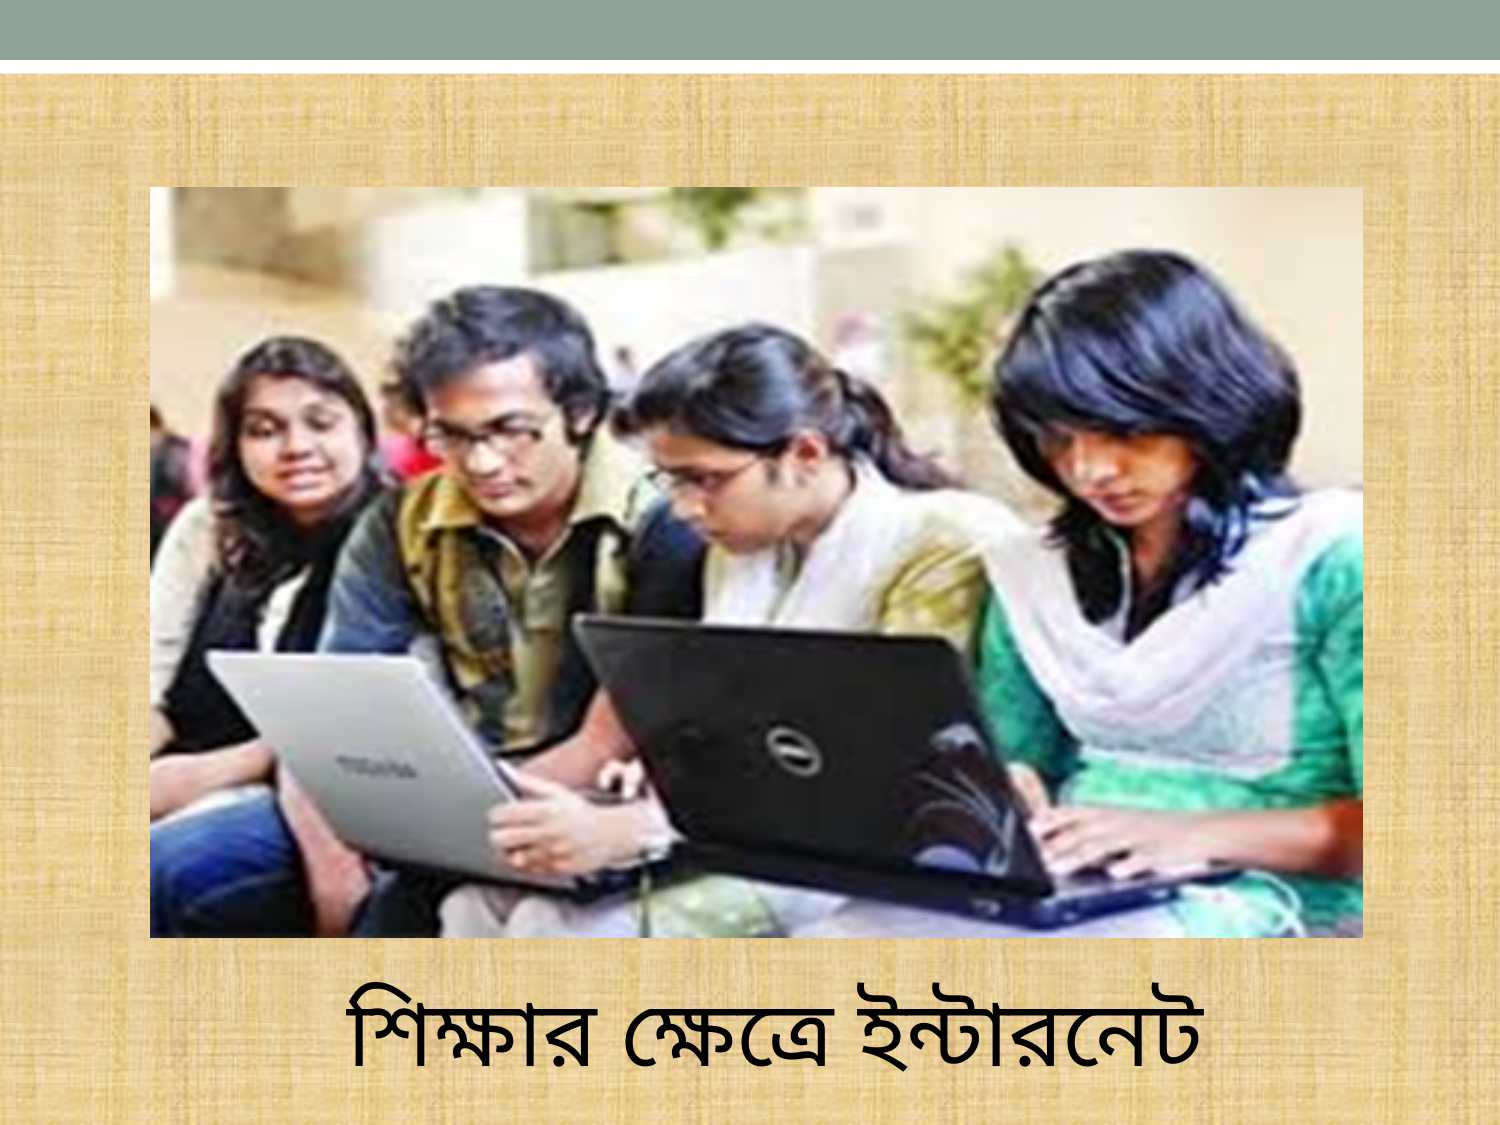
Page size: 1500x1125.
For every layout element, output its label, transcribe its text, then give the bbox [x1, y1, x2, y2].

list শিক্ষার ক্ষেত্রে ইন্টারনেট [0, 262, 1350, 1125]
picture [0, 74, 1500, 1125]
